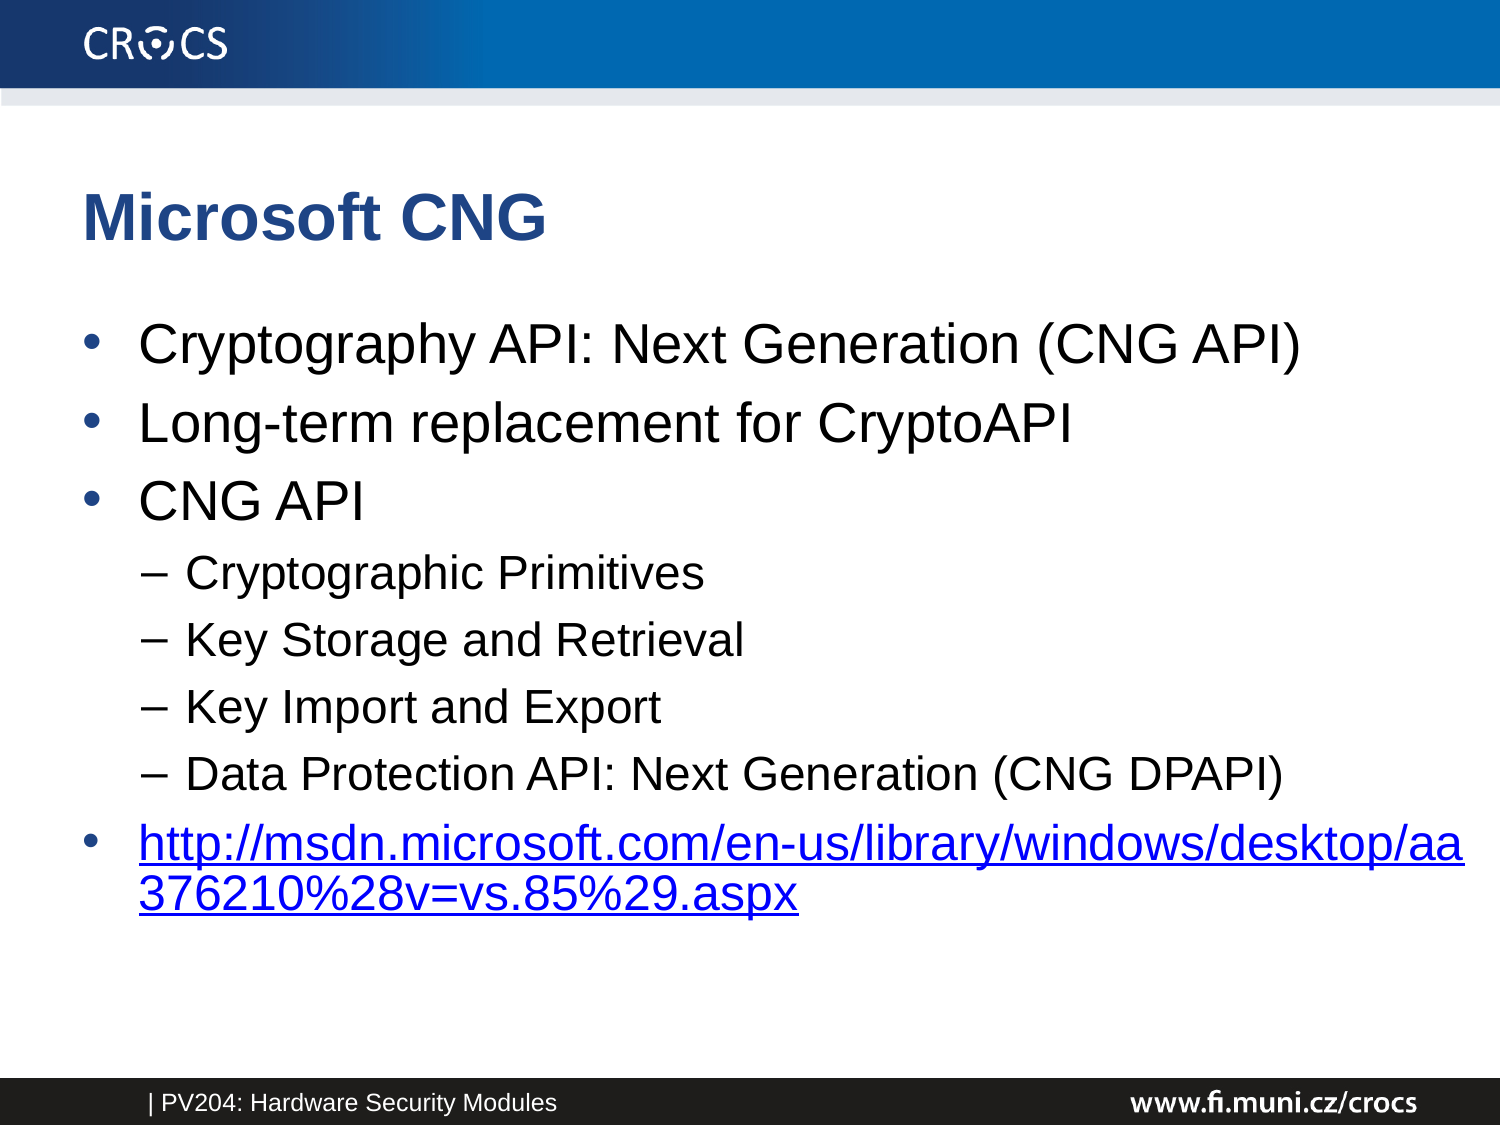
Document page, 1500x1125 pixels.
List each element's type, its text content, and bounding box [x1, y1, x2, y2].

footer | PV204: Hardware Security Modules [147, 1078, 623, 1125]
title Microsoft CNG [82, 148, 1433, 280]
picture [0, 0, 1500, 1125]
list Cryptography API: Next Generation (CNG API) Long-term replacement for CryptoAPI CNG API Cryptographic Primitives Key Storage and Retrieval Key Import and Export Data Protection API: Next Generation (CNG DPAPI) http://msdn.microsoft.com/en-us/library/windows/desktop/aa376210%28v=vs.85%29.aspx [82, 306, 1483, 988]
